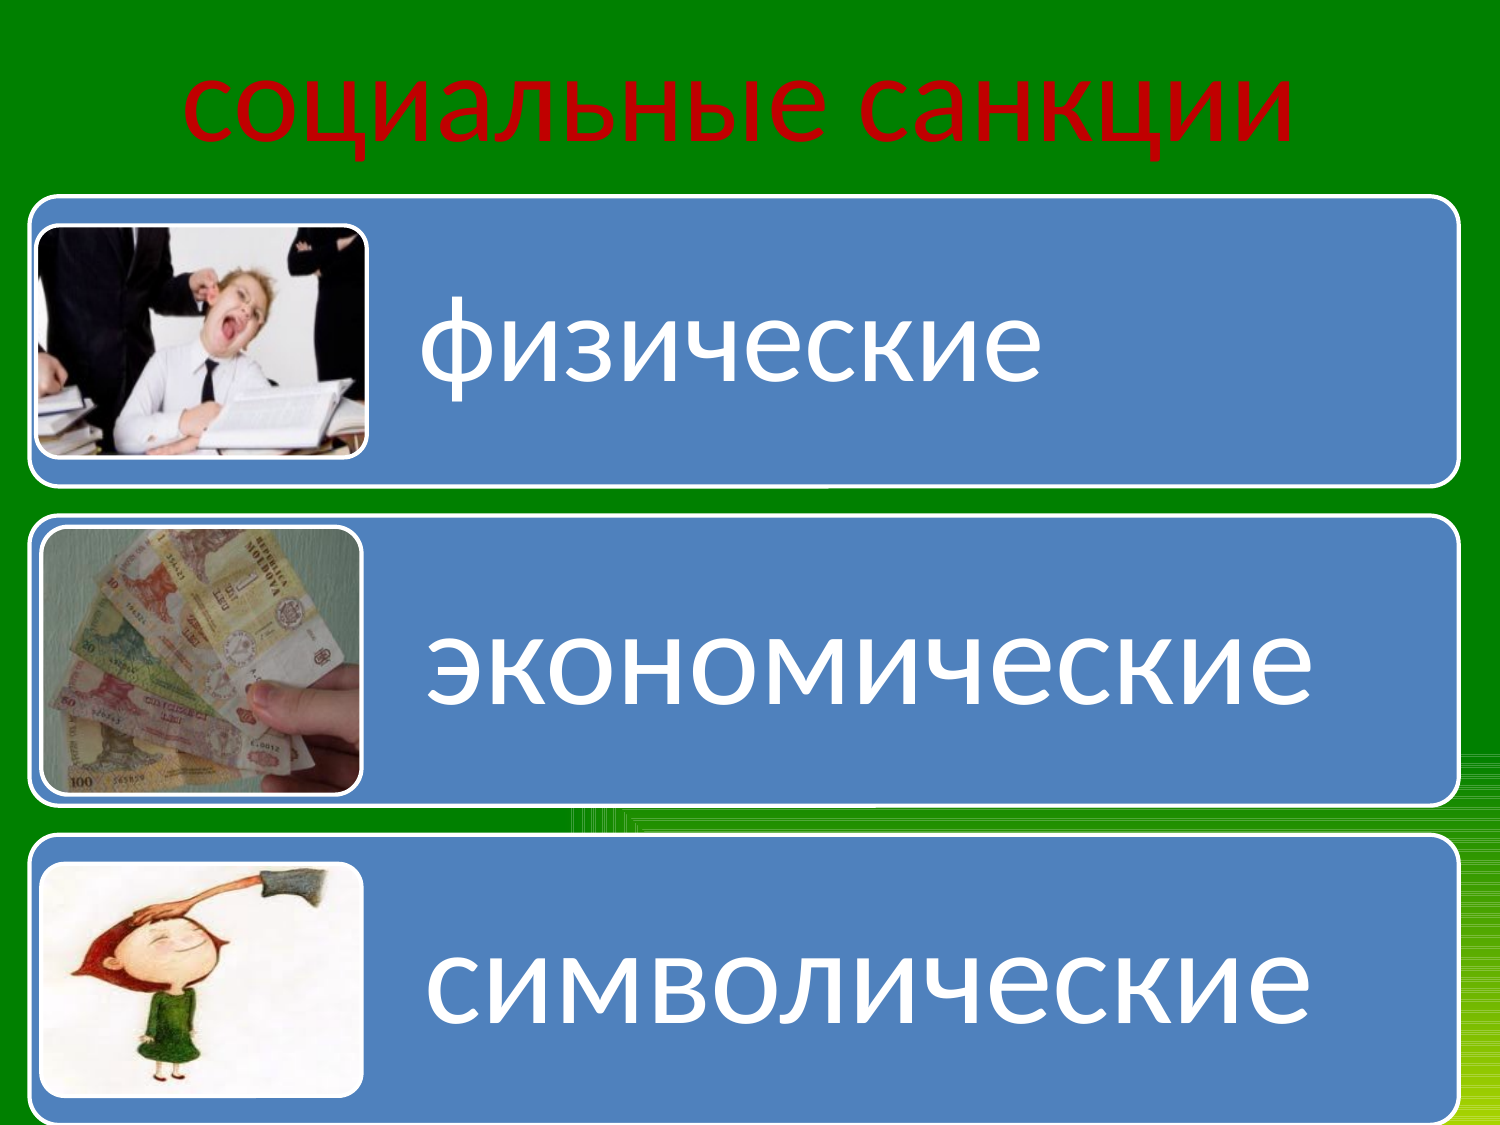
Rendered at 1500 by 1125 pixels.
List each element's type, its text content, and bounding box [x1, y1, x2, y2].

title социальные санкции [64, 66, 1415, 194]
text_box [29, 195, 1459, 1125]
